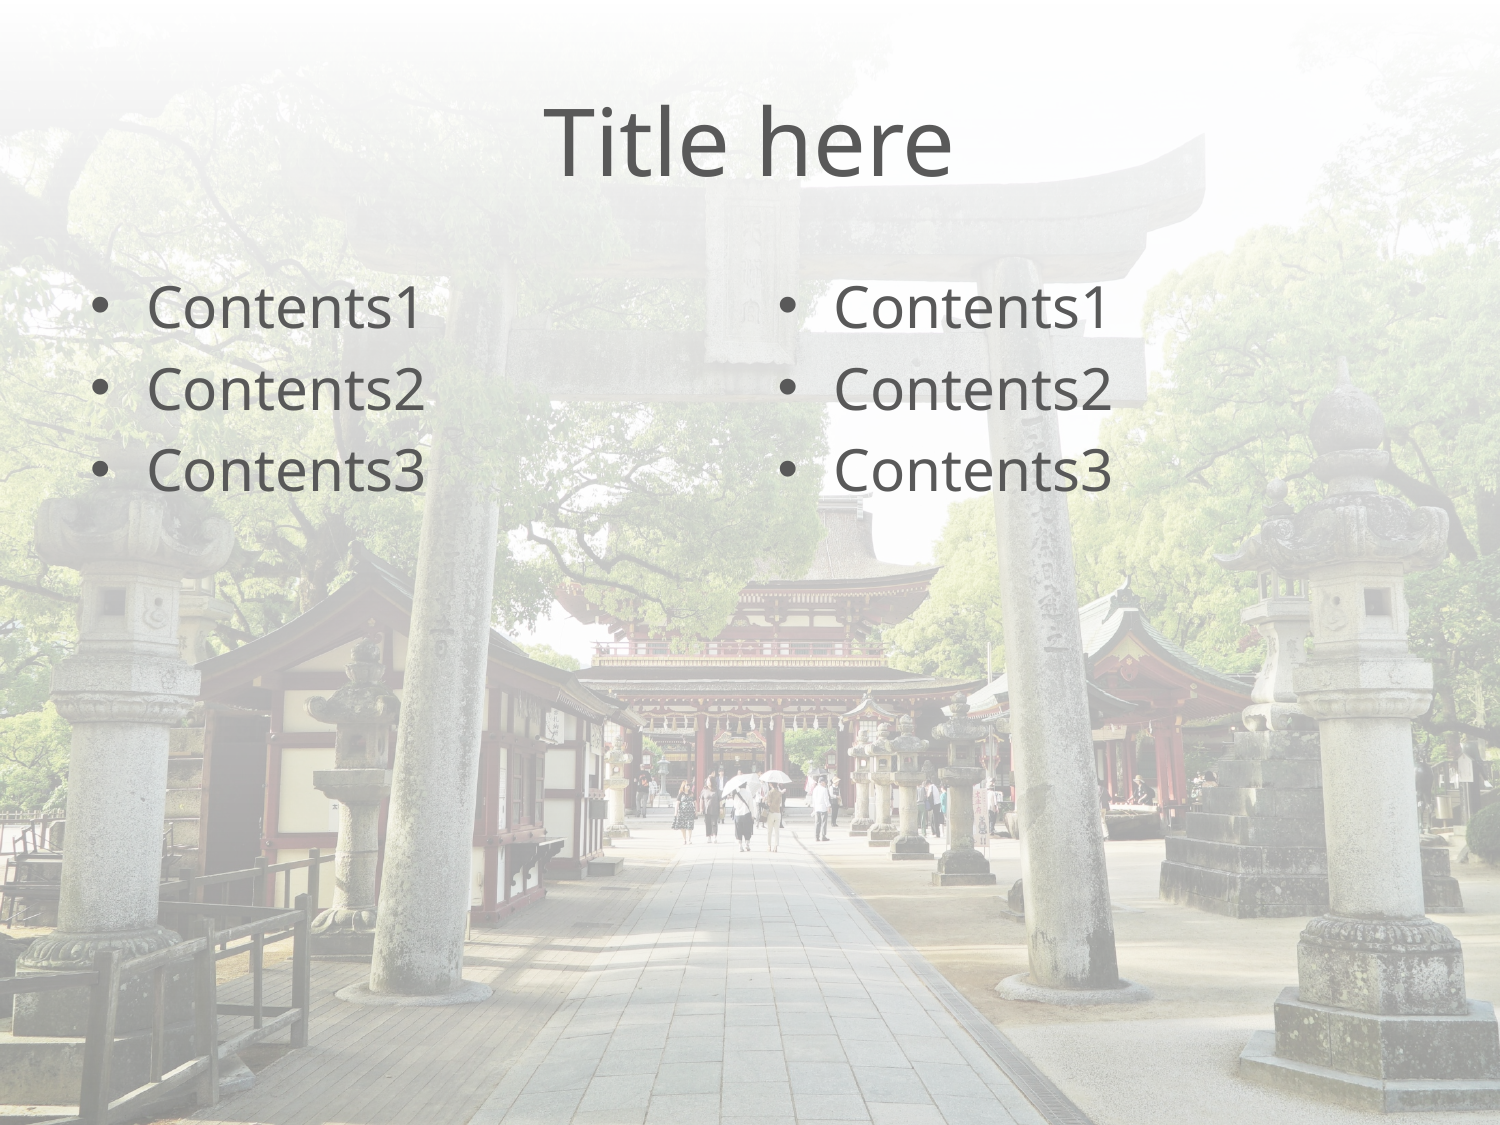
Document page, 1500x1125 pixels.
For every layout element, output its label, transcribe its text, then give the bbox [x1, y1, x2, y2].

title Title here [75, 45, 1425, 233]
text_box [0, 0, 1500, 1125]
list Contents1 Contents2 Contents3 [762, 262, 1425, 1005]
list Contents1 Contents2 Contents3 [75, 262, 738, 1005]
